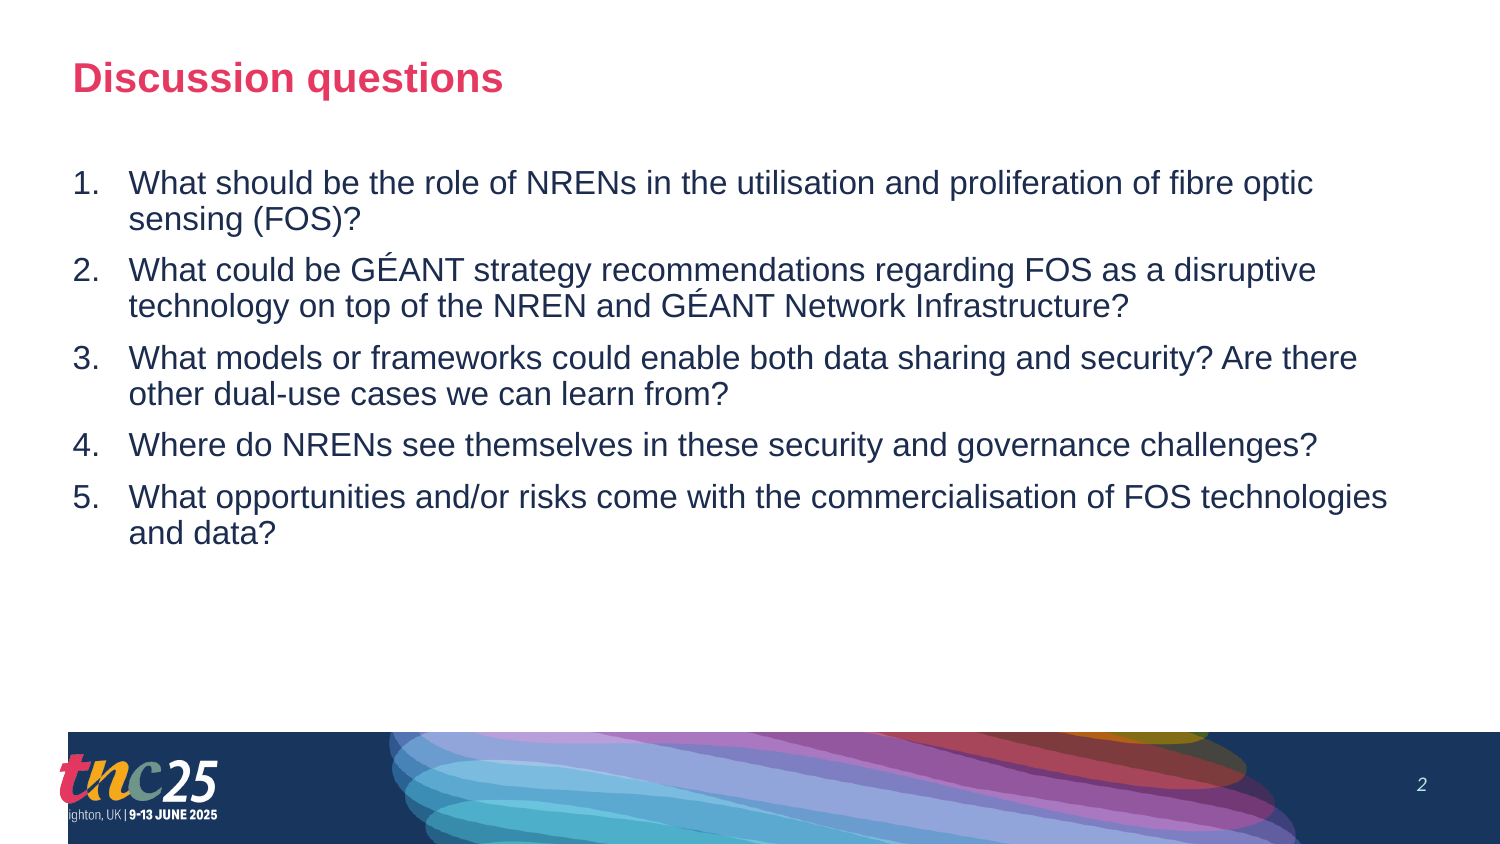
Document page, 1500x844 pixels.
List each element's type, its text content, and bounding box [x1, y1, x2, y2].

picture [57, 732, 1500, 844]
title Discussion questions [57, 21, 1442, 136]
slide_number 2 [1104, 760, 1442, 806]
list What should be the role of NRENs in the utilisation and proliferation of fibre optic sensing (FOS)? What could be GÉANT strategy recommendations regarding FOS as a disruptive technology on top of the NREN and GÉANT Network Infrastructure? What models or frameworks could enable both data sharing and security? Are there other dual-use cases we can learn from? Where do NRENs see themselves in these security and governance challenges? What opportunities and/or risks come with the commercialisation of FOS technologies and data? [57, 158, 1442, 709]
